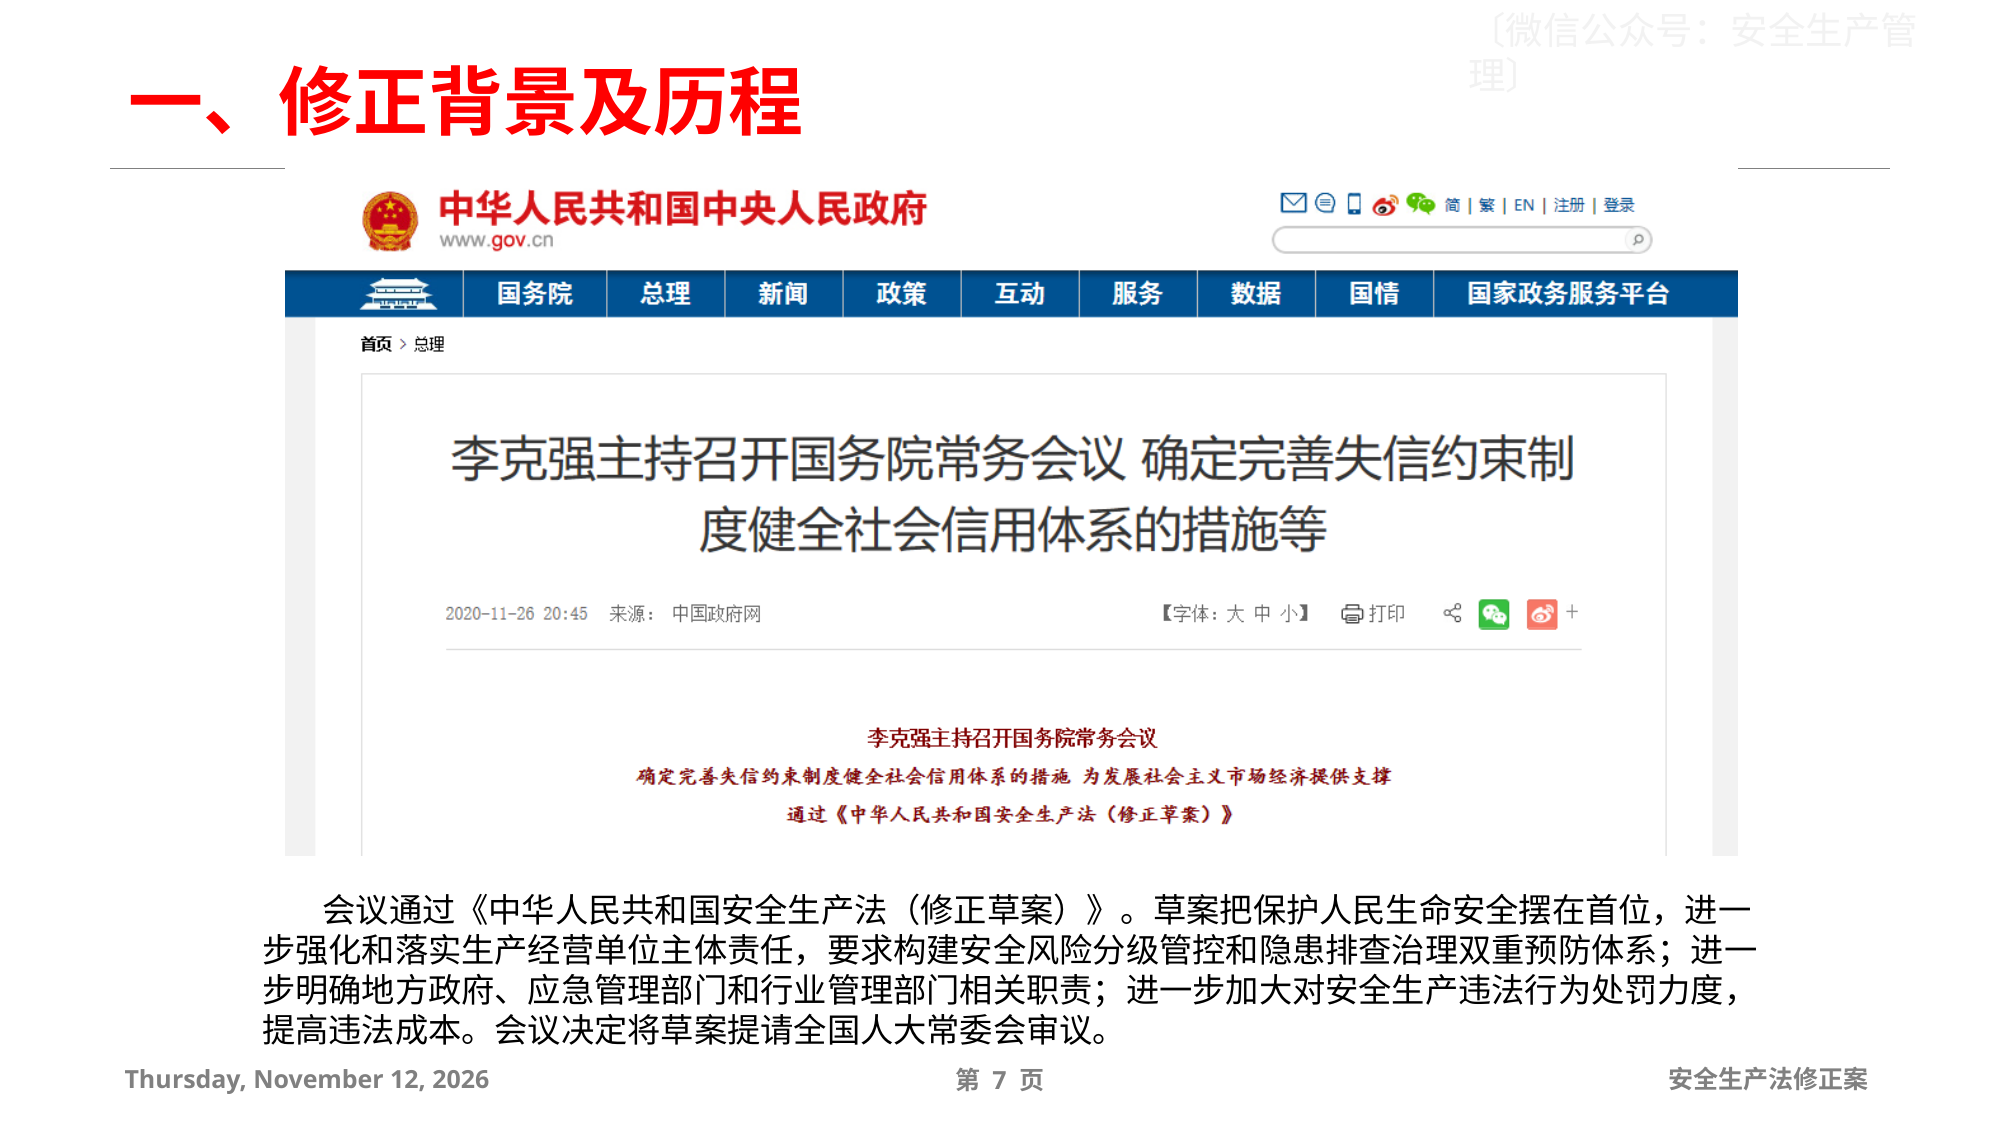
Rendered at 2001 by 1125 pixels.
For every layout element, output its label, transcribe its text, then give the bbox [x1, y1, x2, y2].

text_box 会议通过《中华人民共和国安全生产法（修正草案）》。草案把保护人民生命安全摆在首位，进一步强化和落实生产经营单位主体责任，要求构建安全风险分级管控和隐患排查治理双重预防体系；进一步明确地方政府、应急管理部门和行业管理部门相关职责；进一步加大对安全生产违法行为处罚力度，提高违法成本。会议决定将草案提请全国人大常委会审议。 [247, 881, 1776, 1057]
text_box 一、修正背景及历程 [113, 47, 819, 153]
picture [285, 132, 1738, 856]
